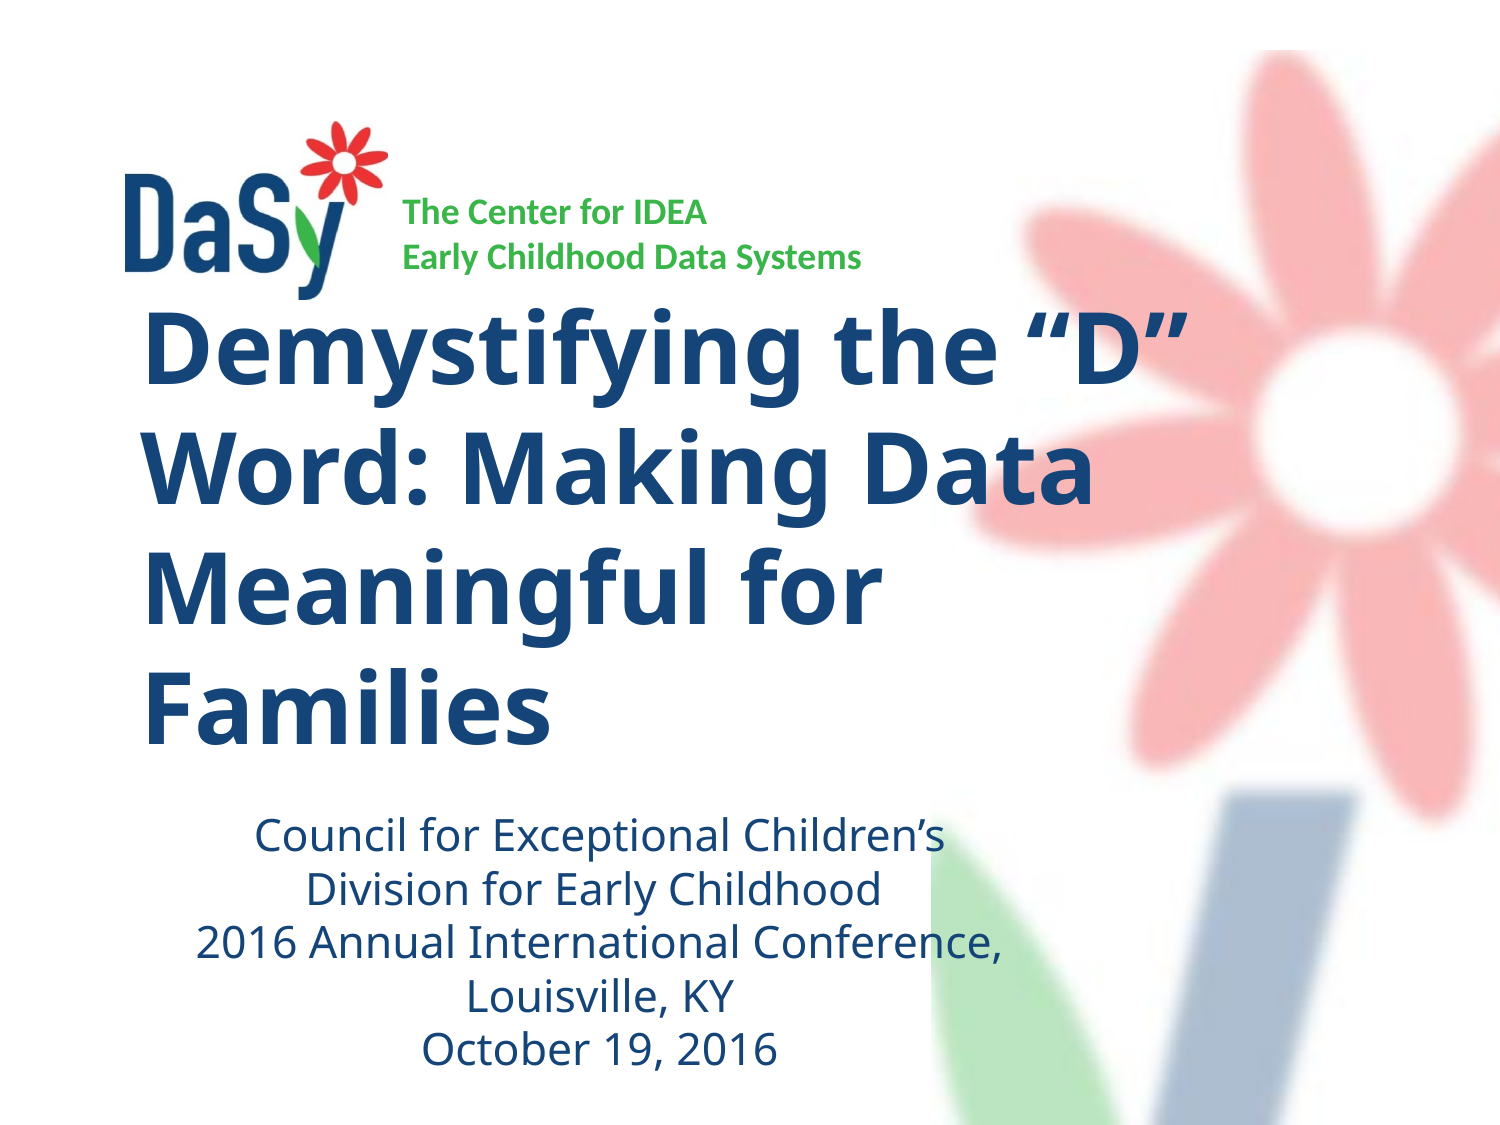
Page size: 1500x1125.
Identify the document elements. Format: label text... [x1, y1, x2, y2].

subtitle Council for Exceptional Children’s Division for Early Childhood 2016 Annual International Conference, Louisville, KY October 19, 2016 [161, 800, 1038, 1088]
picture [125, 121, 388, 300]
picture [931, 50, 1500, 1125]
title Demystifying the “D” Word: Making Data Meaningful for Families [125, 387, 1325, 663]
